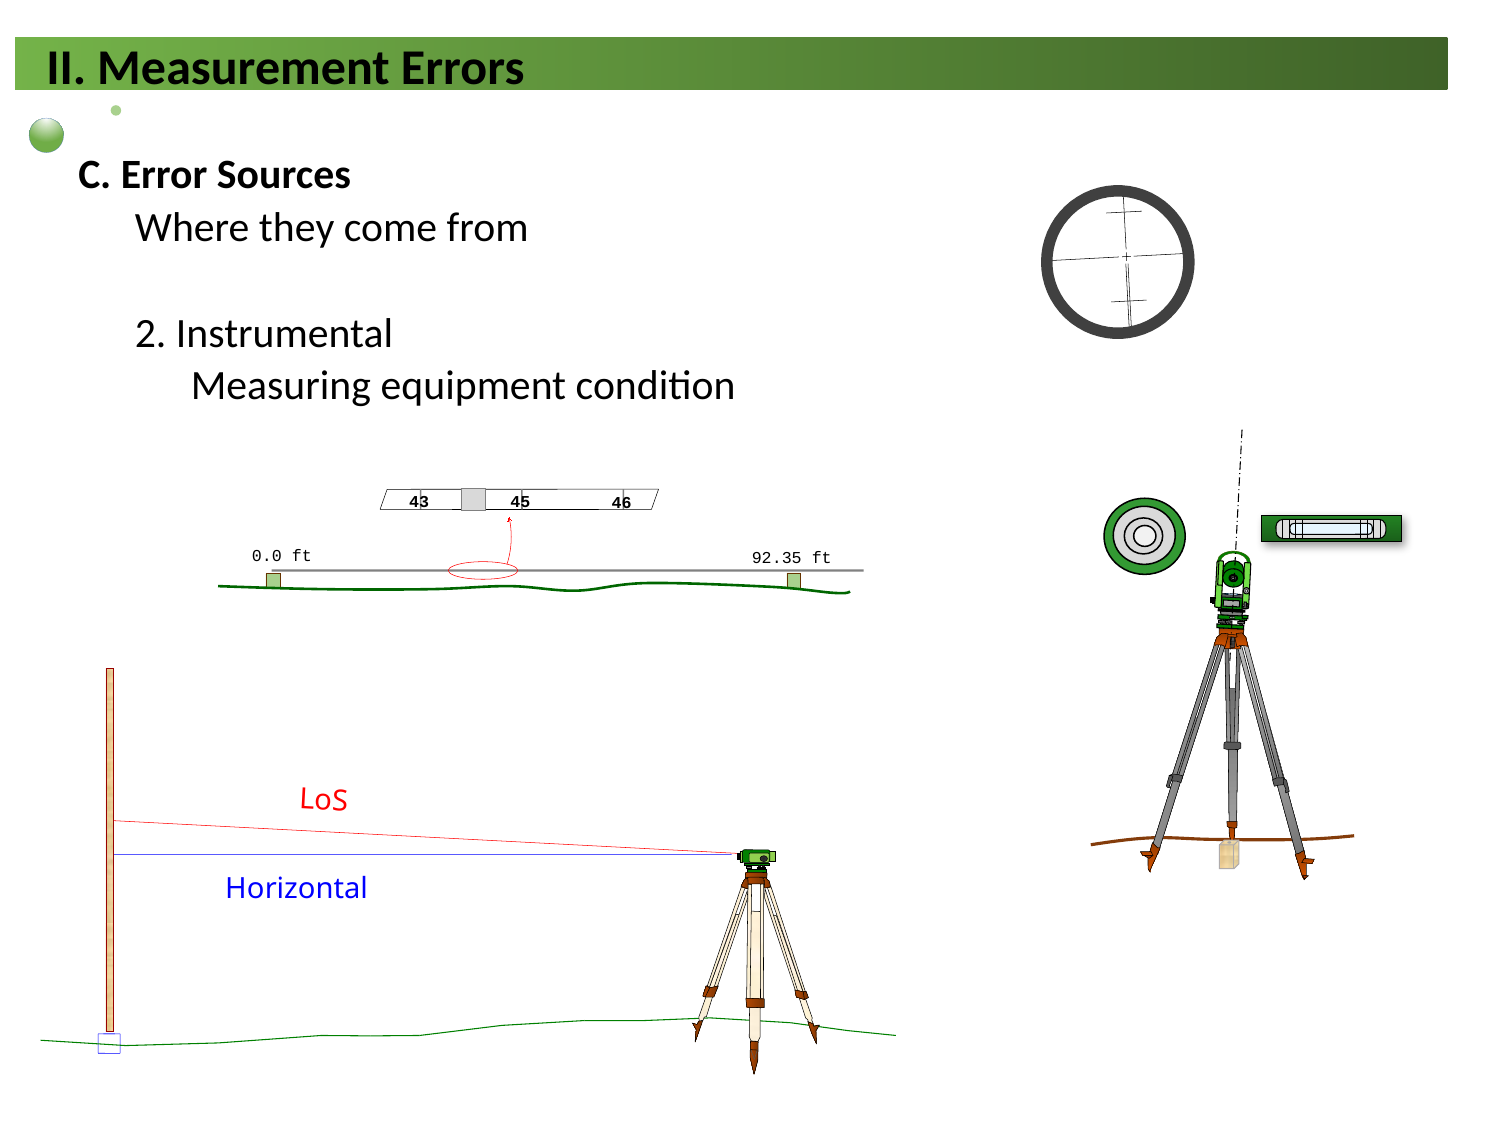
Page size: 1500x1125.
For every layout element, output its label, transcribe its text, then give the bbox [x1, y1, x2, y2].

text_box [40, 668, 896, 1075]
list C. Error Sources Where they come from 2. Instrumental Measuring equipment condition [63, 145, 1358, 1025]
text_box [1046, 185, 1194, 334]
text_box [1090, 429, 1402, 880]
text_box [217, 472, 864, 602]
